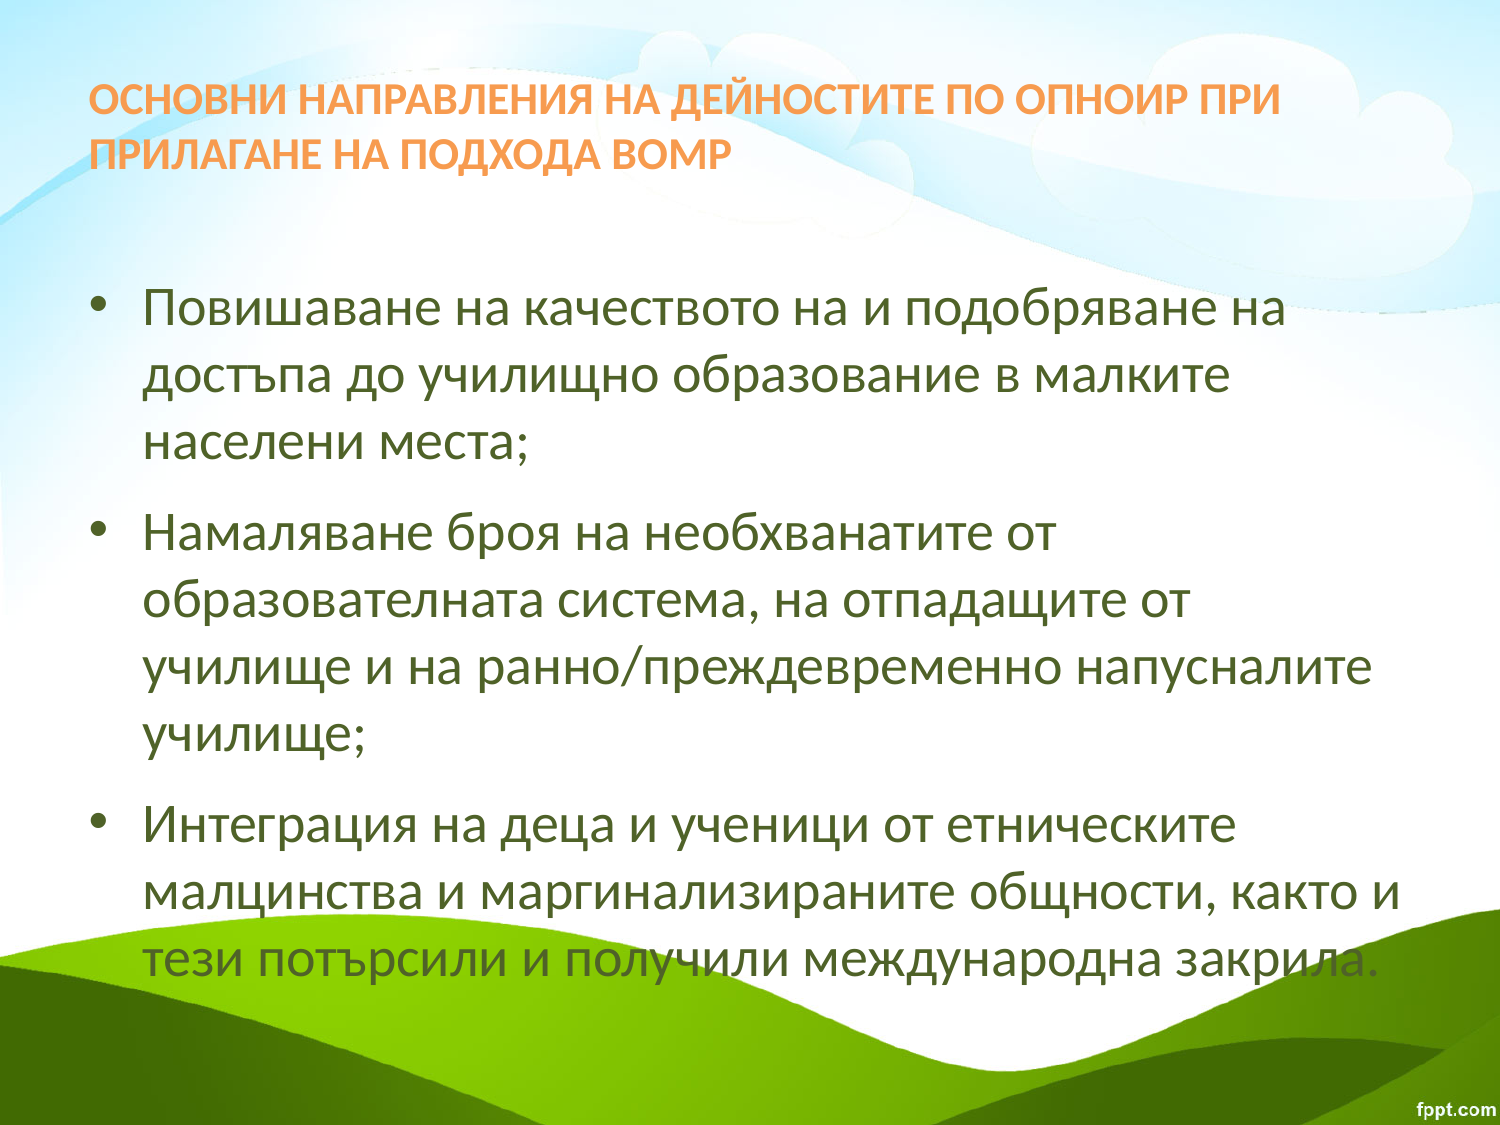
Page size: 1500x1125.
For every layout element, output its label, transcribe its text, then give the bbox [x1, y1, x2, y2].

list Повишаване на качеството на и подобряване на достъпа до училищно образование в малките населени места; Намаляване броя на необхванатите от образователната система, на отпадащите от училище и на ранно/преждевременно напусналите училище; Интеграция на деца и ученици от етническите малцинства и маргинализираните общности, както и тези потърсили и получили международна закрила. [73, 261, 1427, 1064]
picture [0, 0, 1500, 1125]
title ОСНОВНИ НАПРАВЛЕНИЯ НА ДЕЙНОСТИТЕ ПО ОПНОИР ПРИ ПРИЛАГАНЕ НА ПОДХОДА ВОМР [73, 61, 1427, 187]
